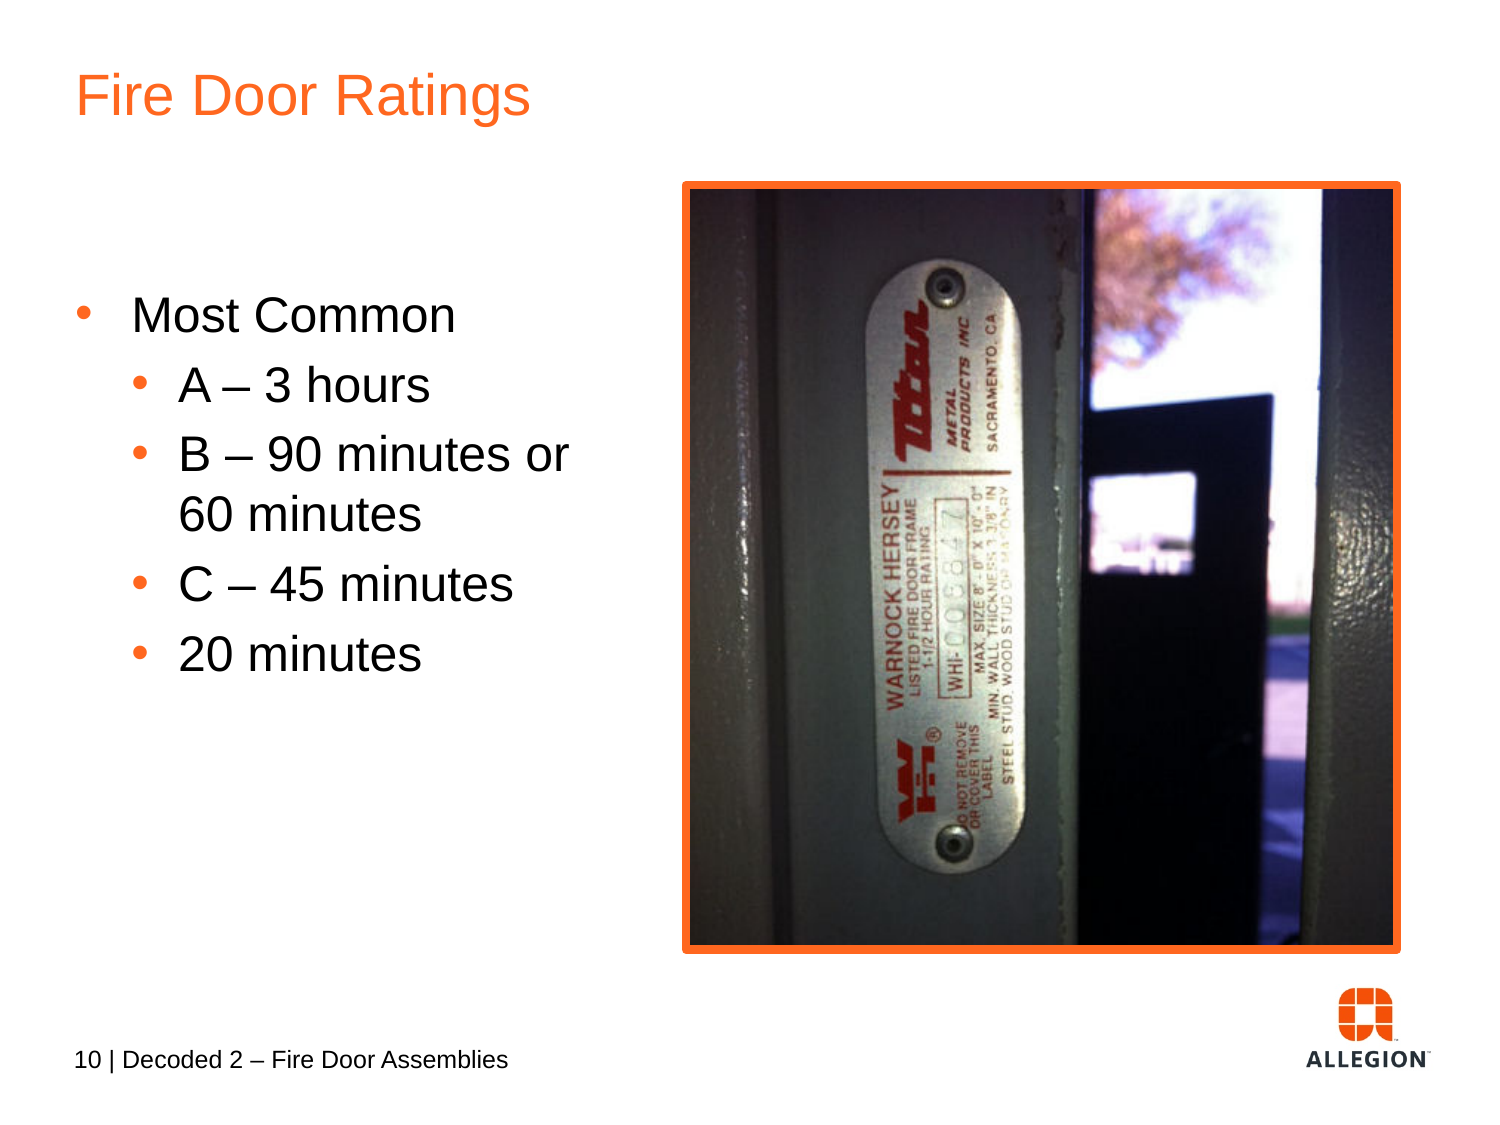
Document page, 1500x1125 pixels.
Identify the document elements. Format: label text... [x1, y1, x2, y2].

picture [1302, 984, 1434, 1071]
list Most Common A – 3 hours B – 90 minutes or 60 minutes C – 45 minutes 20 minutes [75, 274, 605, 956]
title Fire Door Ratings [75, 49, 1425, 237]
picture [689, 189, 1394, 946]
